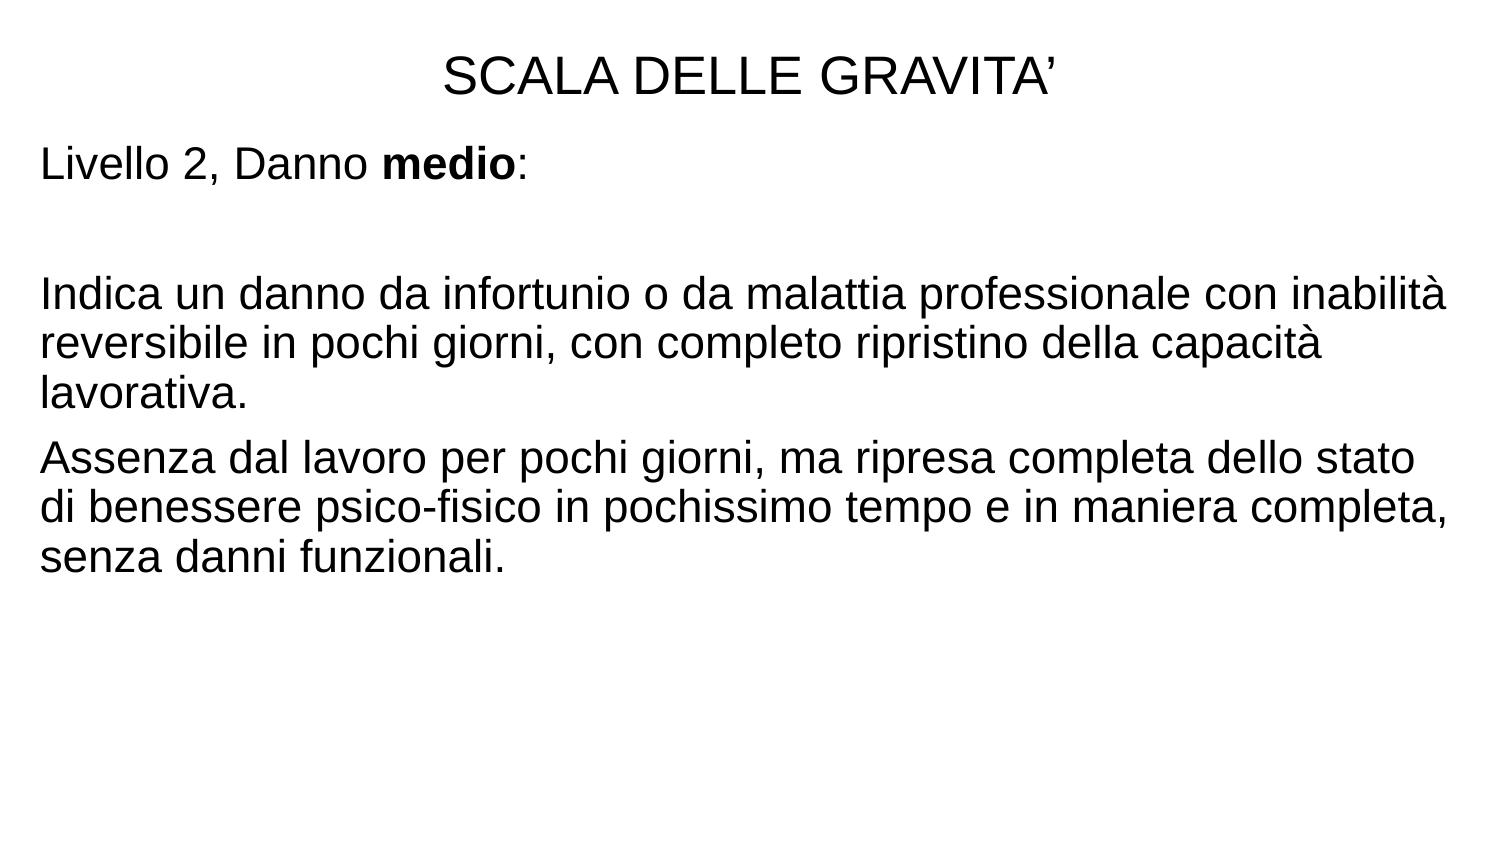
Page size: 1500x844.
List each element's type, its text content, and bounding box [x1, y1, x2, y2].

list SCALA DELLE GRAVITA’ [24, 40, 1476, 106]
list Livello 2, Danno medio: Indica un danno da infortunio o da malattia professionale con inabilità reversibile in pochi giorni, con completo ripristino della capacità lavorativa. Assenza dal lavoro per pochi giorni, ma ripresa completa dello stato di benessere psico-fisico in pochissimo tempo e in maniera completa, senza danni funzionali. [24, 132, 1476, 818]
